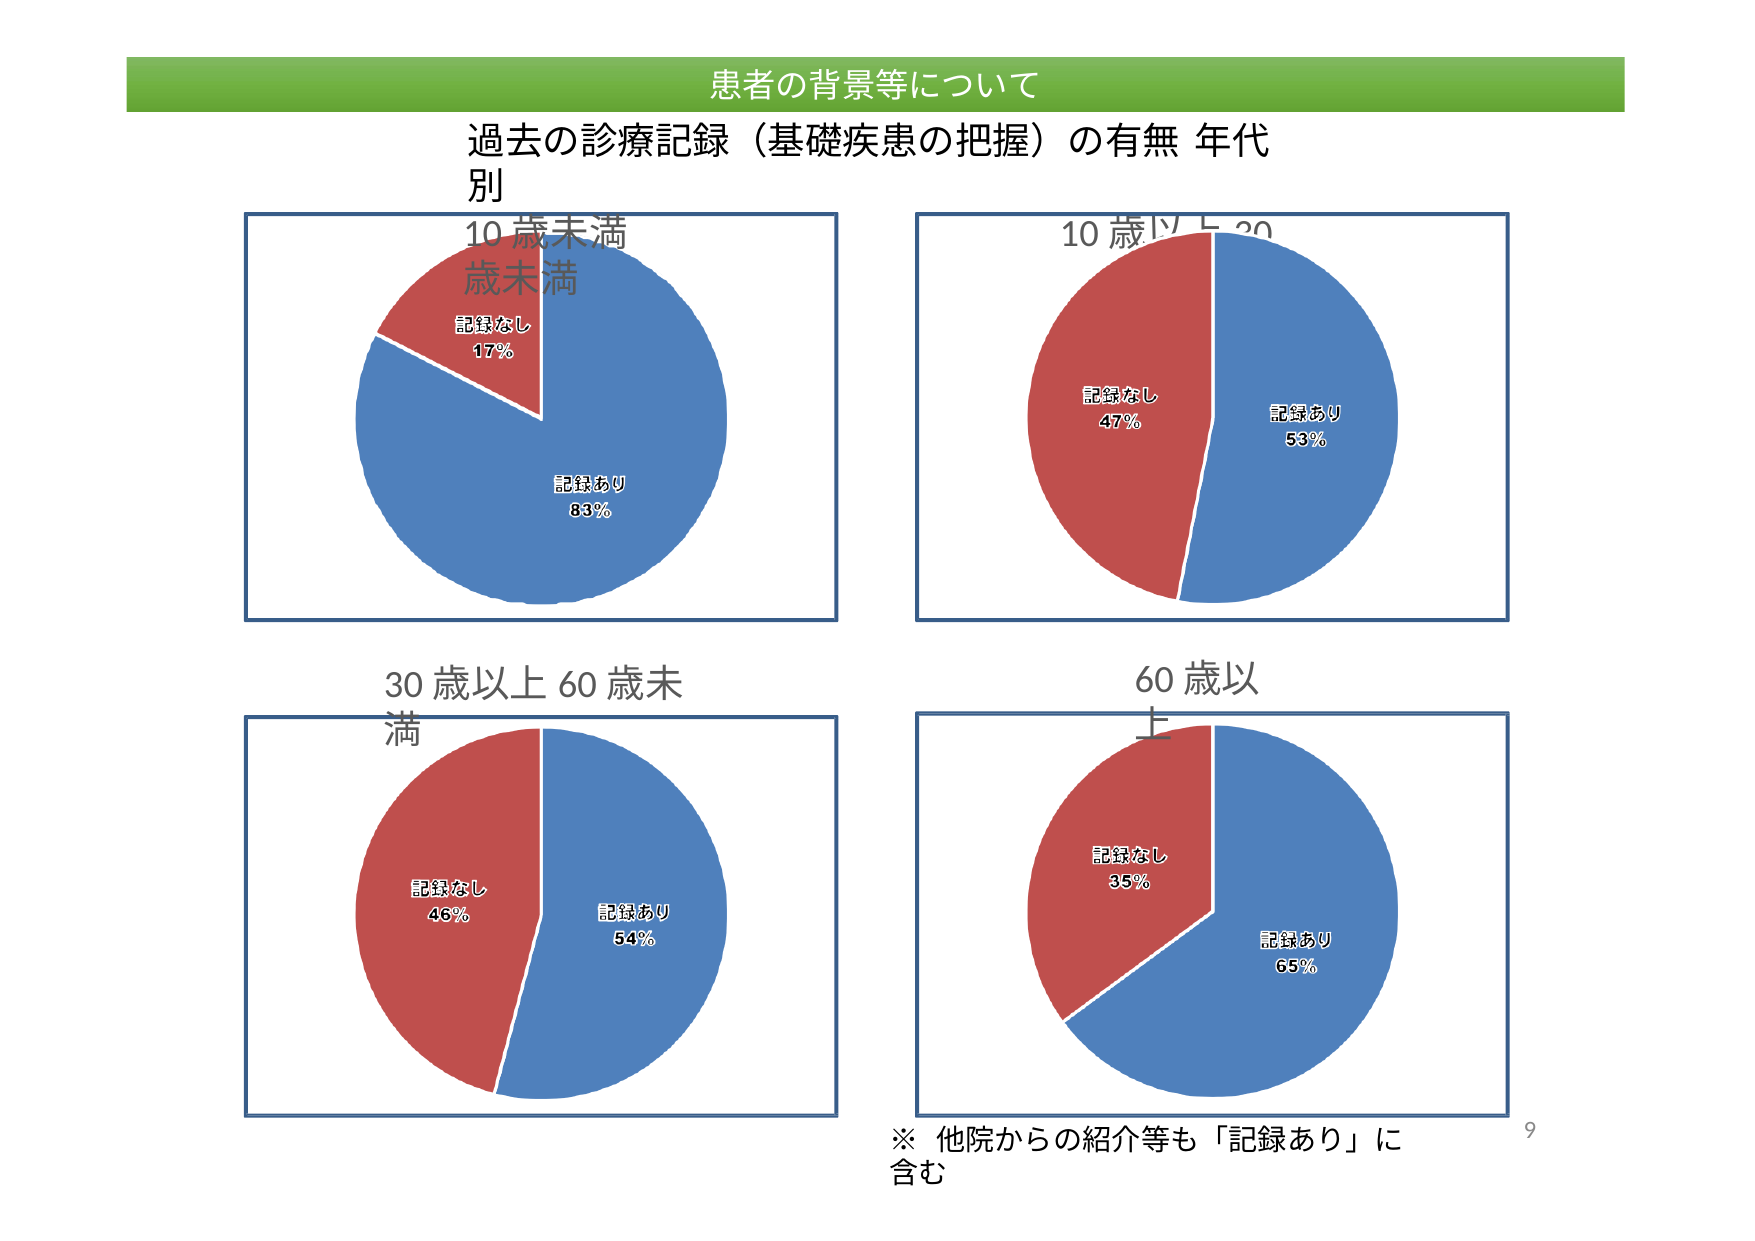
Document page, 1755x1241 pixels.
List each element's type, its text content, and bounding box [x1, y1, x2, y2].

text_box [1372, 57, 1625, 112]
text_box 患者の背景等について 過去の診療記録（基礎疾患の把握）の有無 年代別 10歳未満 10歳以上30歳未満 [461, 50, 1372, 301]
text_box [914, 211, 1510, 623]
text_box ※ 他院からの紹介等も「記録あり」に含む [887, 1123, 1414, 1190]
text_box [243, 211, 839, 623]
text_box 60歳以上 [1132, 651, 1293, 709]
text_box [914, 711, 1510, 1118]
text_box [126, 57, 461, 112]
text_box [243, 714, 839, 1118]
text_box 9 [1521, 1117, 1539, 1144]
text_box 30歳以上60歳未満 [381, 656, 698, 713]
